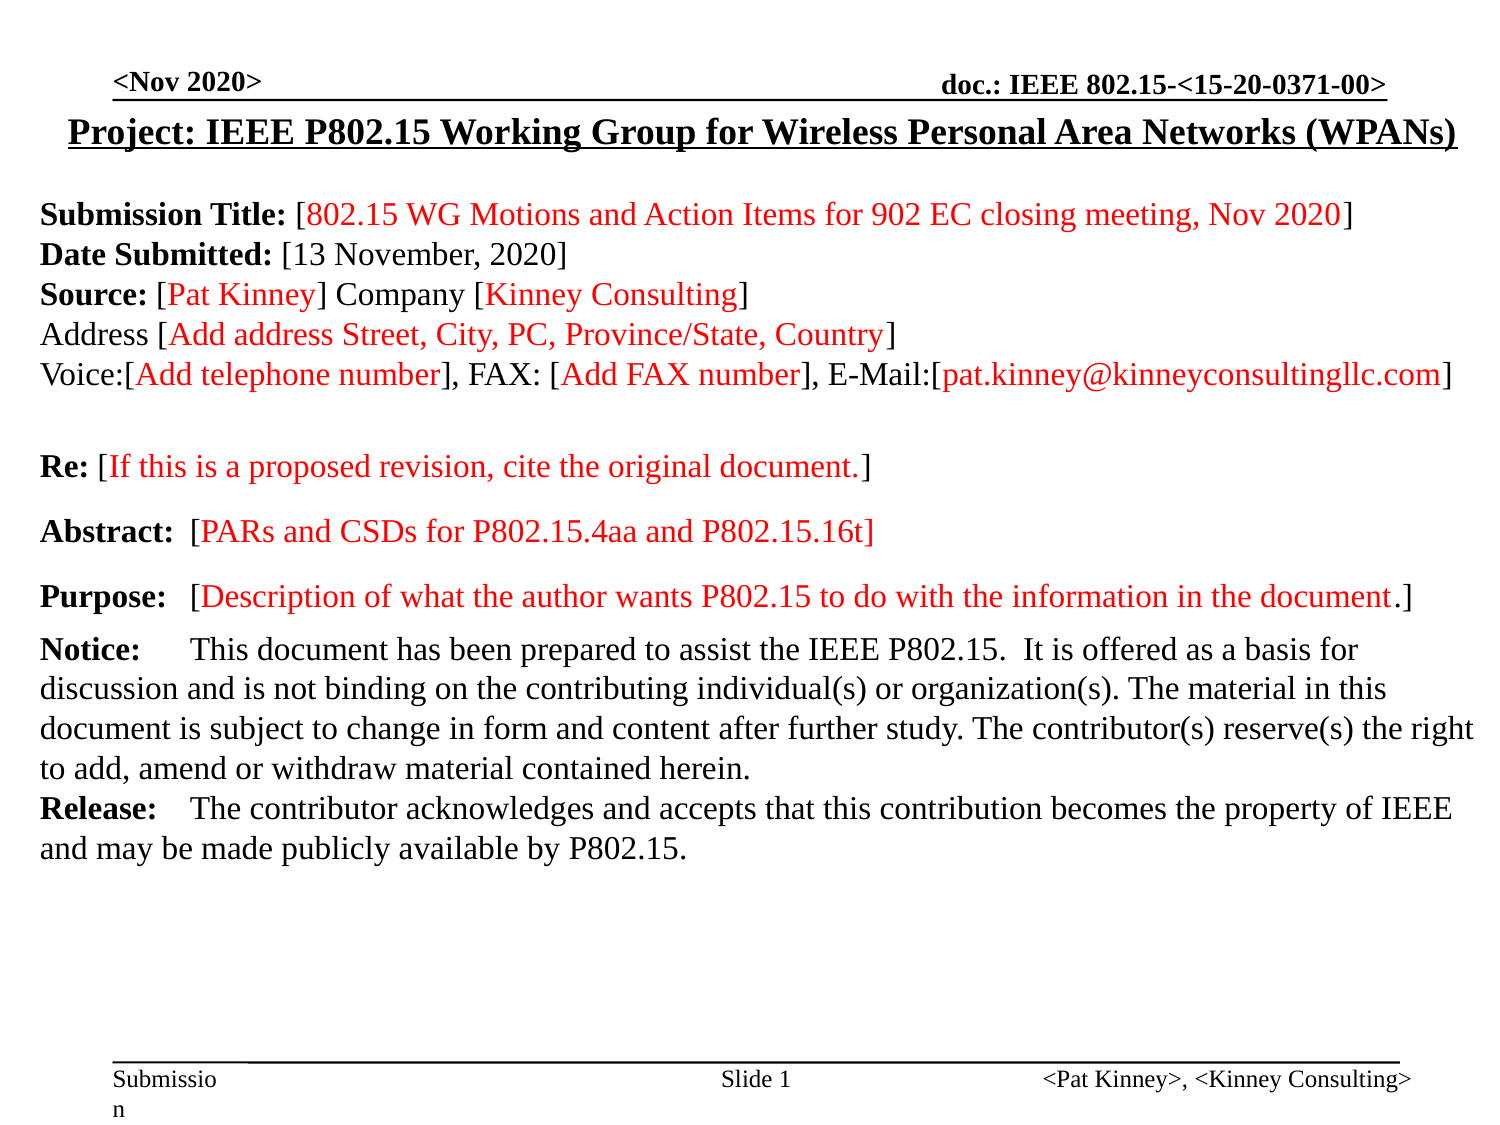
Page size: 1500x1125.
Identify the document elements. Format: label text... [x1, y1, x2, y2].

text_box Project: IEEE P802.15 Working Group for Wireless Personal Area Networks (WPANs) Submission Title: [802.15 WG Motions and Action Items for 902 EC closing meeting, Nov 2020] Date Submitted: [13 November, 2020] Source: [Pat Kinney] Company [Kinney Consulting] Address [Add address Street, City, PC, Province/State, Country] Voice:[Add telephone number], FAX: [Add FAX number], E-Mail:[pat.kinney@kinneyconsultingllc.com] Re: [If this is a proposed revision, cite the original document.] Abstract: [PARs and CSDs for P802.15.4aa and P802.15.16t] Purpose: [Description of what the author wants P802.15 to do with the information in the document.] Notice: This document has been prepared to assist the IEEE P802.15. It is offered as a basis for discussion and is not binding on the contributing individual(s) or organization(s). The material in this document is subject to change in form and content after further study. The contributor(s) reserve(s) the right to add, amend or withdraw material contained herein. Release: The contributor acknowledges and accepts that this contribution becomes the property of IEEE and may be made publicly available by P802.15. [24, 99, 1500, 874]
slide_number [112, 62, 375, 98]
slide_number Slide 1 [712, 1062, 800, 1093]
footer <Pat Kinney>, <Kinney Consulting> [900, 1062, 1413, 1093]
